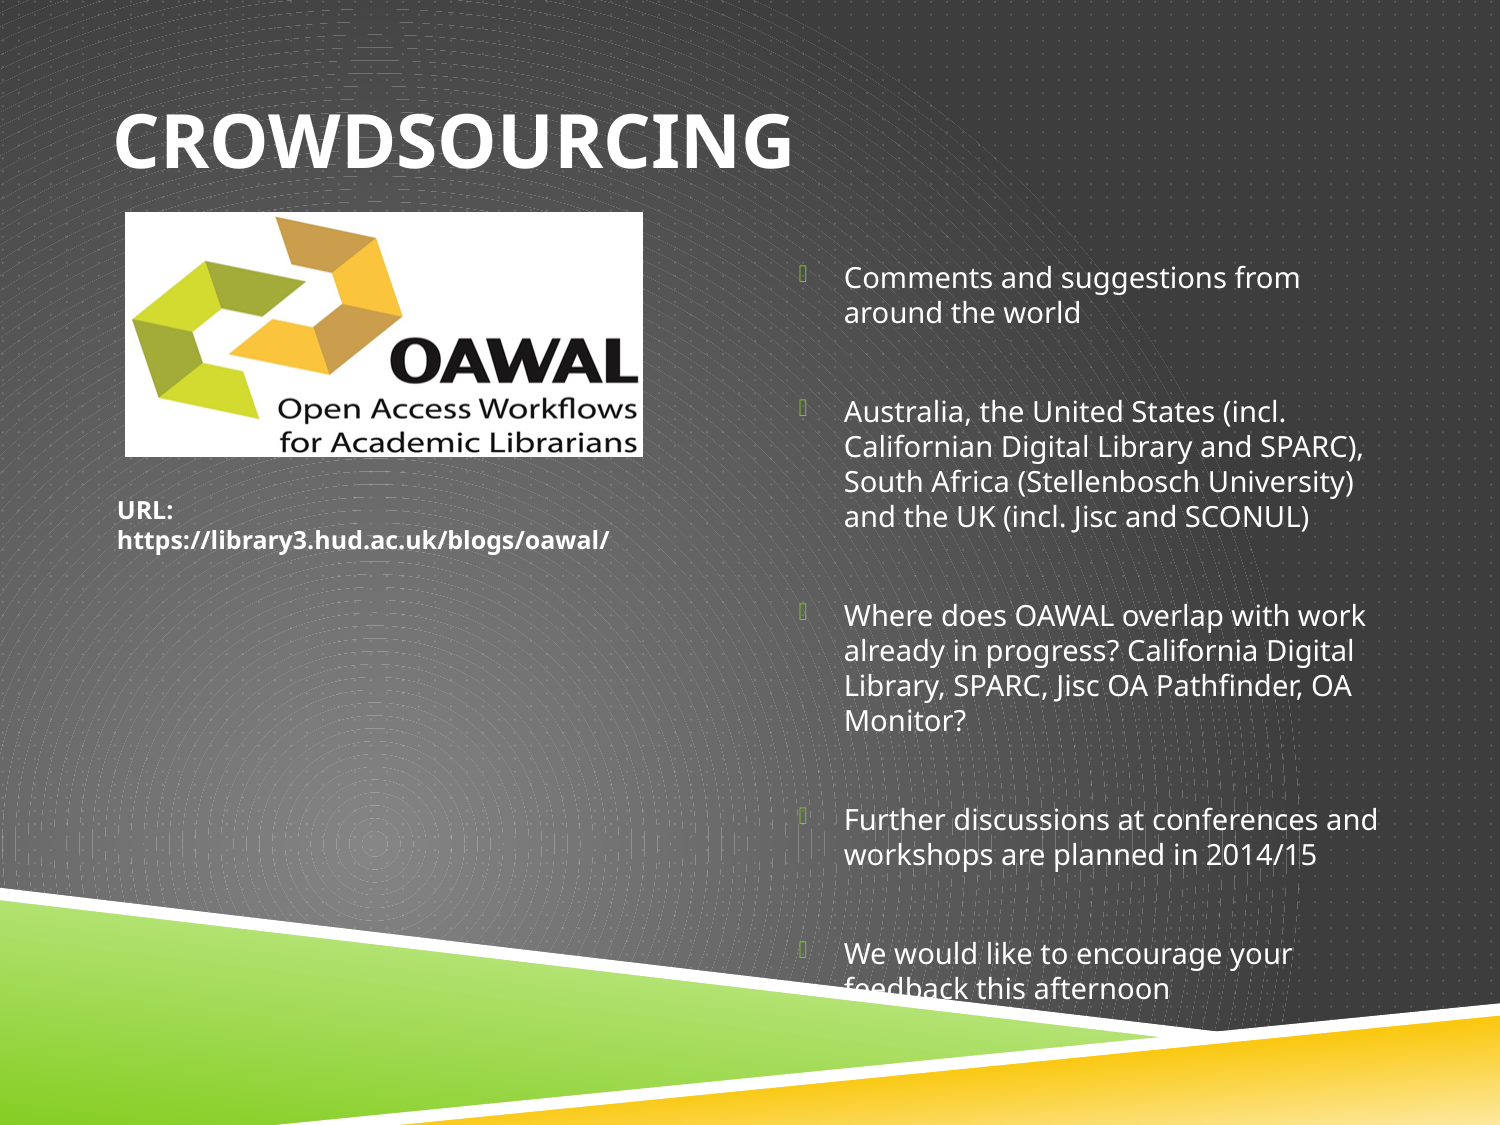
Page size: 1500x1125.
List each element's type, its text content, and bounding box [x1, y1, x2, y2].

text_box URL: https://library3.hud.ac.uk/blogs/oawal/ [102, 487, 640, 563]
list Comments and suggestions from around the world Australia, the United States (incl. Californian Digital Library and SPARC), South Africa (Stellenbosch University) and the UK (incl. Jisc and SCONUL) Where does OAWAL overlap with work already in progress? California Digital Library, SPARC, Jisc OA Pathfinder, OA Monitor? Further discussions at conferences and workshops are planned in 2014/15 We would like to encourage your feedback this afternoon [787, 251, 1388, 988]
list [124, 212, 644, 457]
title Crowdsourcing [112, 45, 1388, 233]
